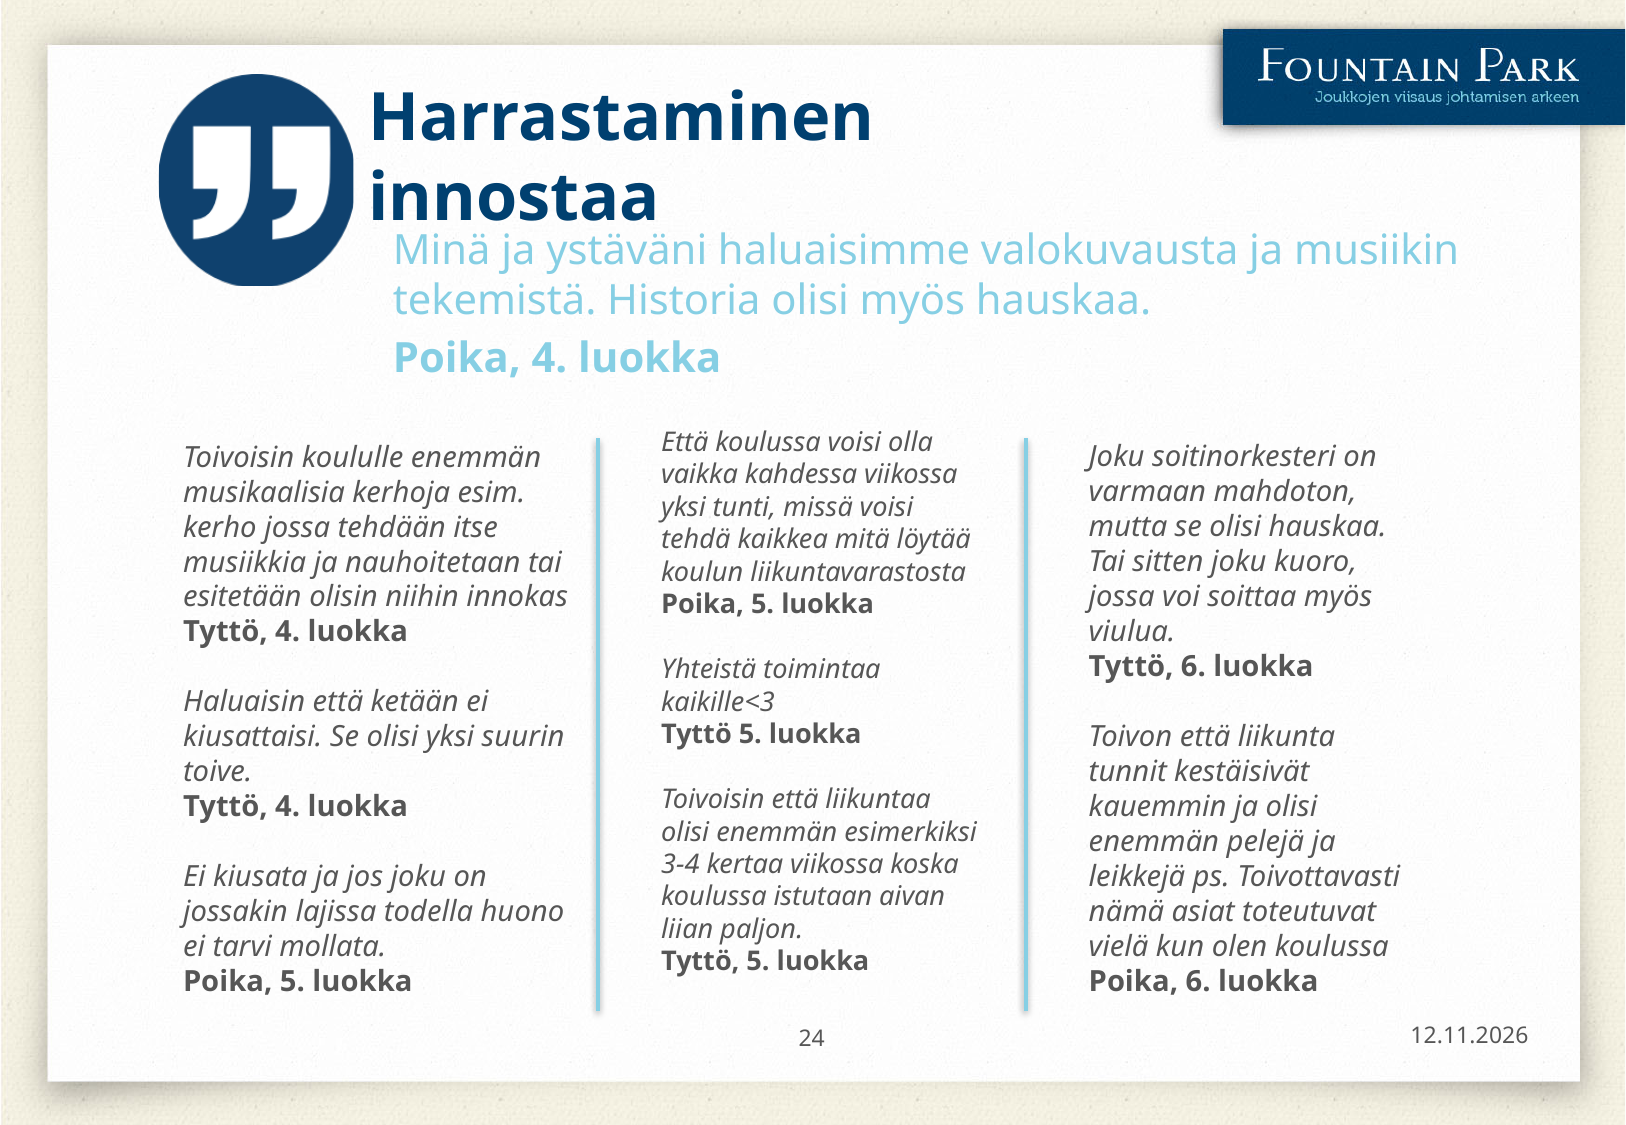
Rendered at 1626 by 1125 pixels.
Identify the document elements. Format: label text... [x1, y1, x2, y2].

text_box Joku soitinorkesteri on varmaan mahdoton, mutta se olisi hauskaa. Tai sitten joku kuoro, jossa voi soittaa myös viulua. Tyttö, 6. luokka Toivon että liikunta tunnit kestäisivät kauemmin ja olisi enemmän pelejä ja leikkejä ps. Toivottavasti nämä asiat toteutuvat vielä kun olen koulussa Poika, 6. luokka [1073, 430, 1427, 1040]
text_box Toivoisin koululle enemmän musikaalisia kerhoja esim. kerho jossa tehdään itse musiikkia ja nauhoitetaan tai esitetään olisin niihin innokas Tyttö, 4. luokka Haluaisin että ketään ei kiusattaisi. Se olisi yksi suurin toive. Tyttö, 4. luokka Ei kiusata ja jos joku on jossakin lajissa todella huono ei tarvi mollata. Poika, 5. luokka [168, 430, 588, 1040]
slide_number 24 [622, 1016, 1002, 1076]
list Minä ja ystäväni haluaisimme valokuvausta ja musiikin tekemistä. Historia olisi myös hauskaa. Poika, 4. luokka [377, 215, 1486, 398]
text_box Että koulussa voisi olla vaikka kahdessa viikossa yksi tunti, missä voisi tehdä kaikkea mitä löytää koulun liikuntavarastosta Poika, 5. luokka Yhteistä toimintaa kaikille<3 Tyttö 5. luokka Toivoisin että liikuntaa olisi enemmän esimerkiksi 3-4 kertaa viikossa koska koulussa istutaan aivan liian paljon. Tyttö, 5. luokka [646, 416, 1000, 1016]
title Harrastaminen innostaa [353, 60, 1179, 248]
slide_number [1164, 1013, 1544, 1073]
picture [0, 0, 1626, 1125]
